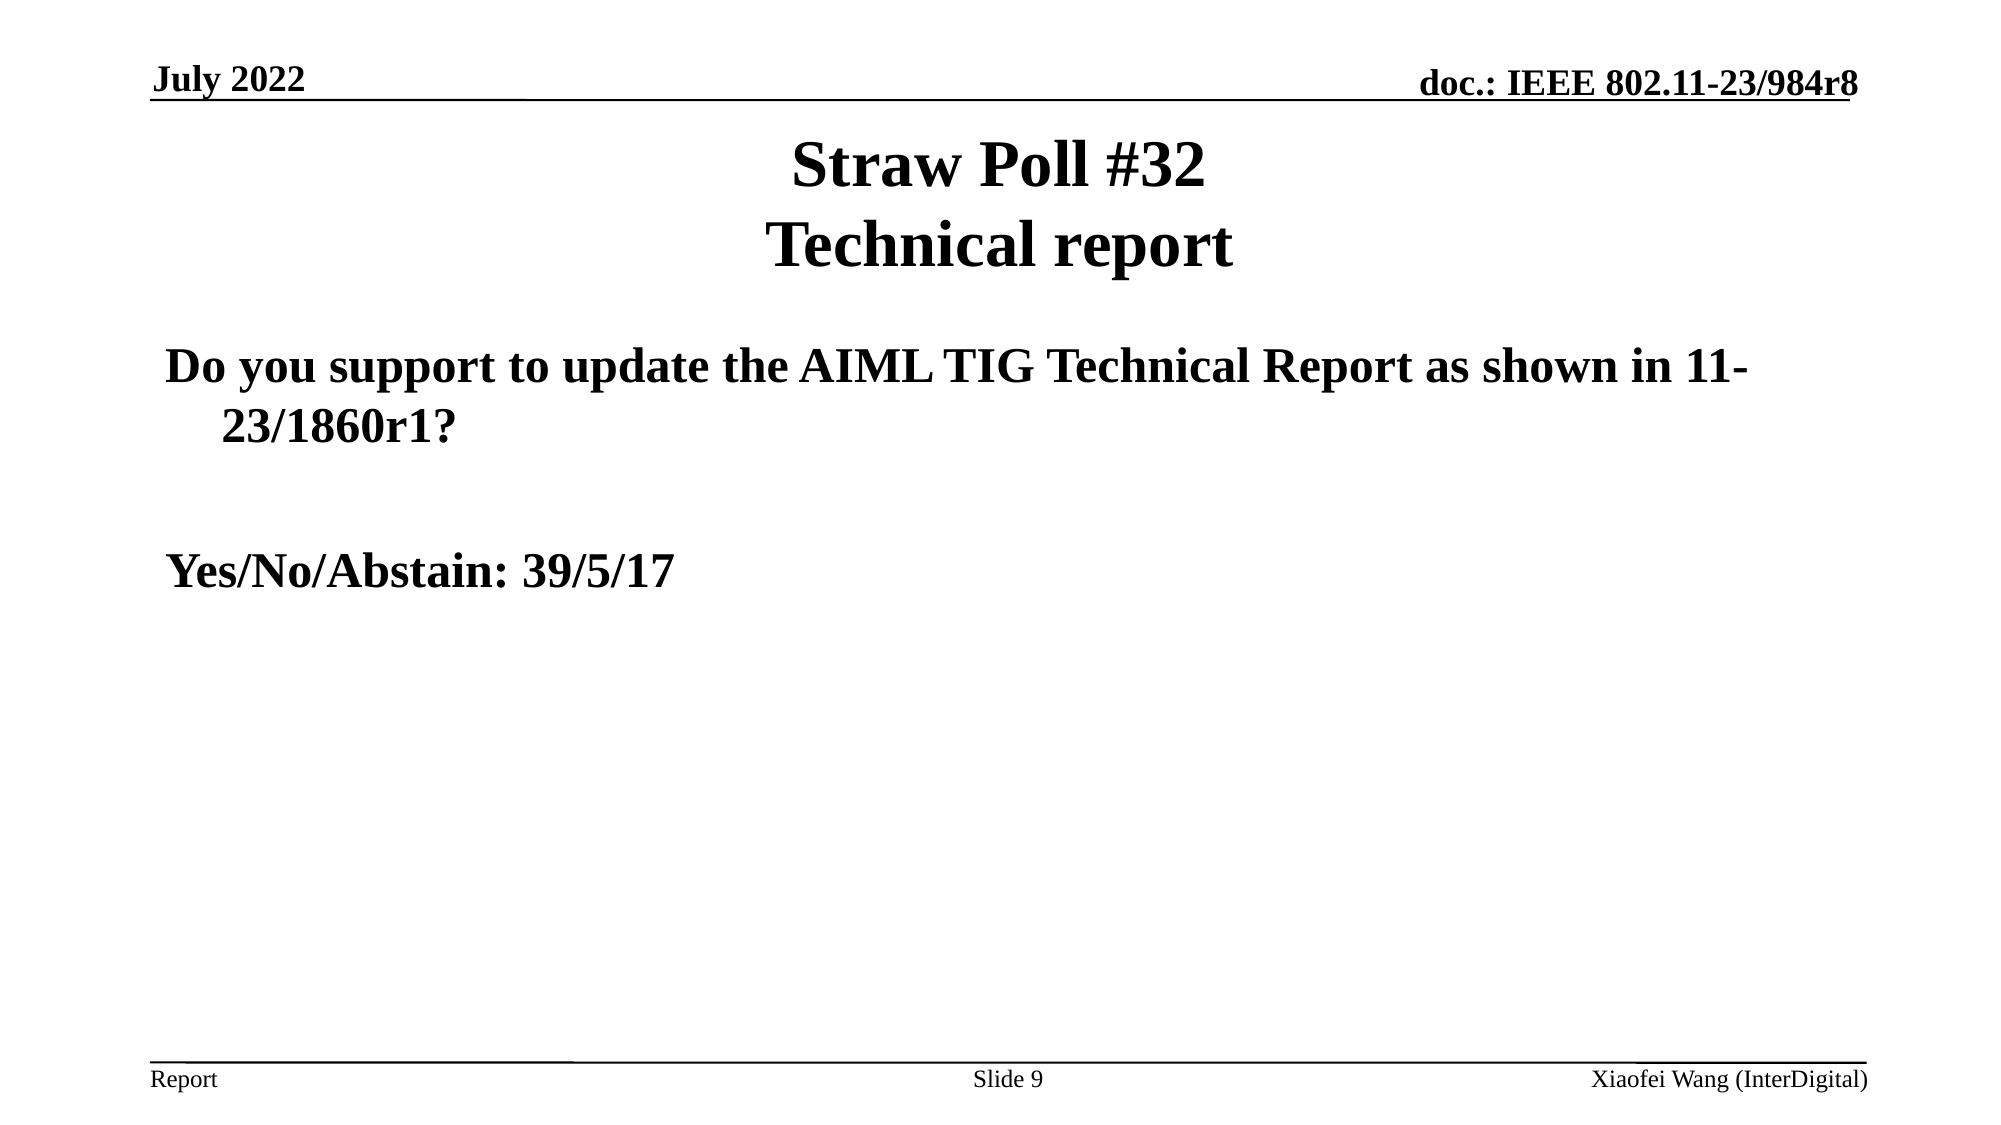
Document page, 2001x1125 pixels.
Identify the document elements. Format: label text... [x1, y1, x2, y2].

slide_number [152, 54, 563, 100]
title Straw Poll #32 Technical report [149, 112, 1850, 288]
footer Xiaofei Wang (InterDigital) [1171, 1061, 1869, 1093]
slide_number Slide 9 [950, 1061, 1067, 1123]
list Do you support to update the AIML TIG Technical Report as shown in 11-23/1860r1? Yes/No/Abstain: 39/5/17 [149, 324, 1850, 1000]
